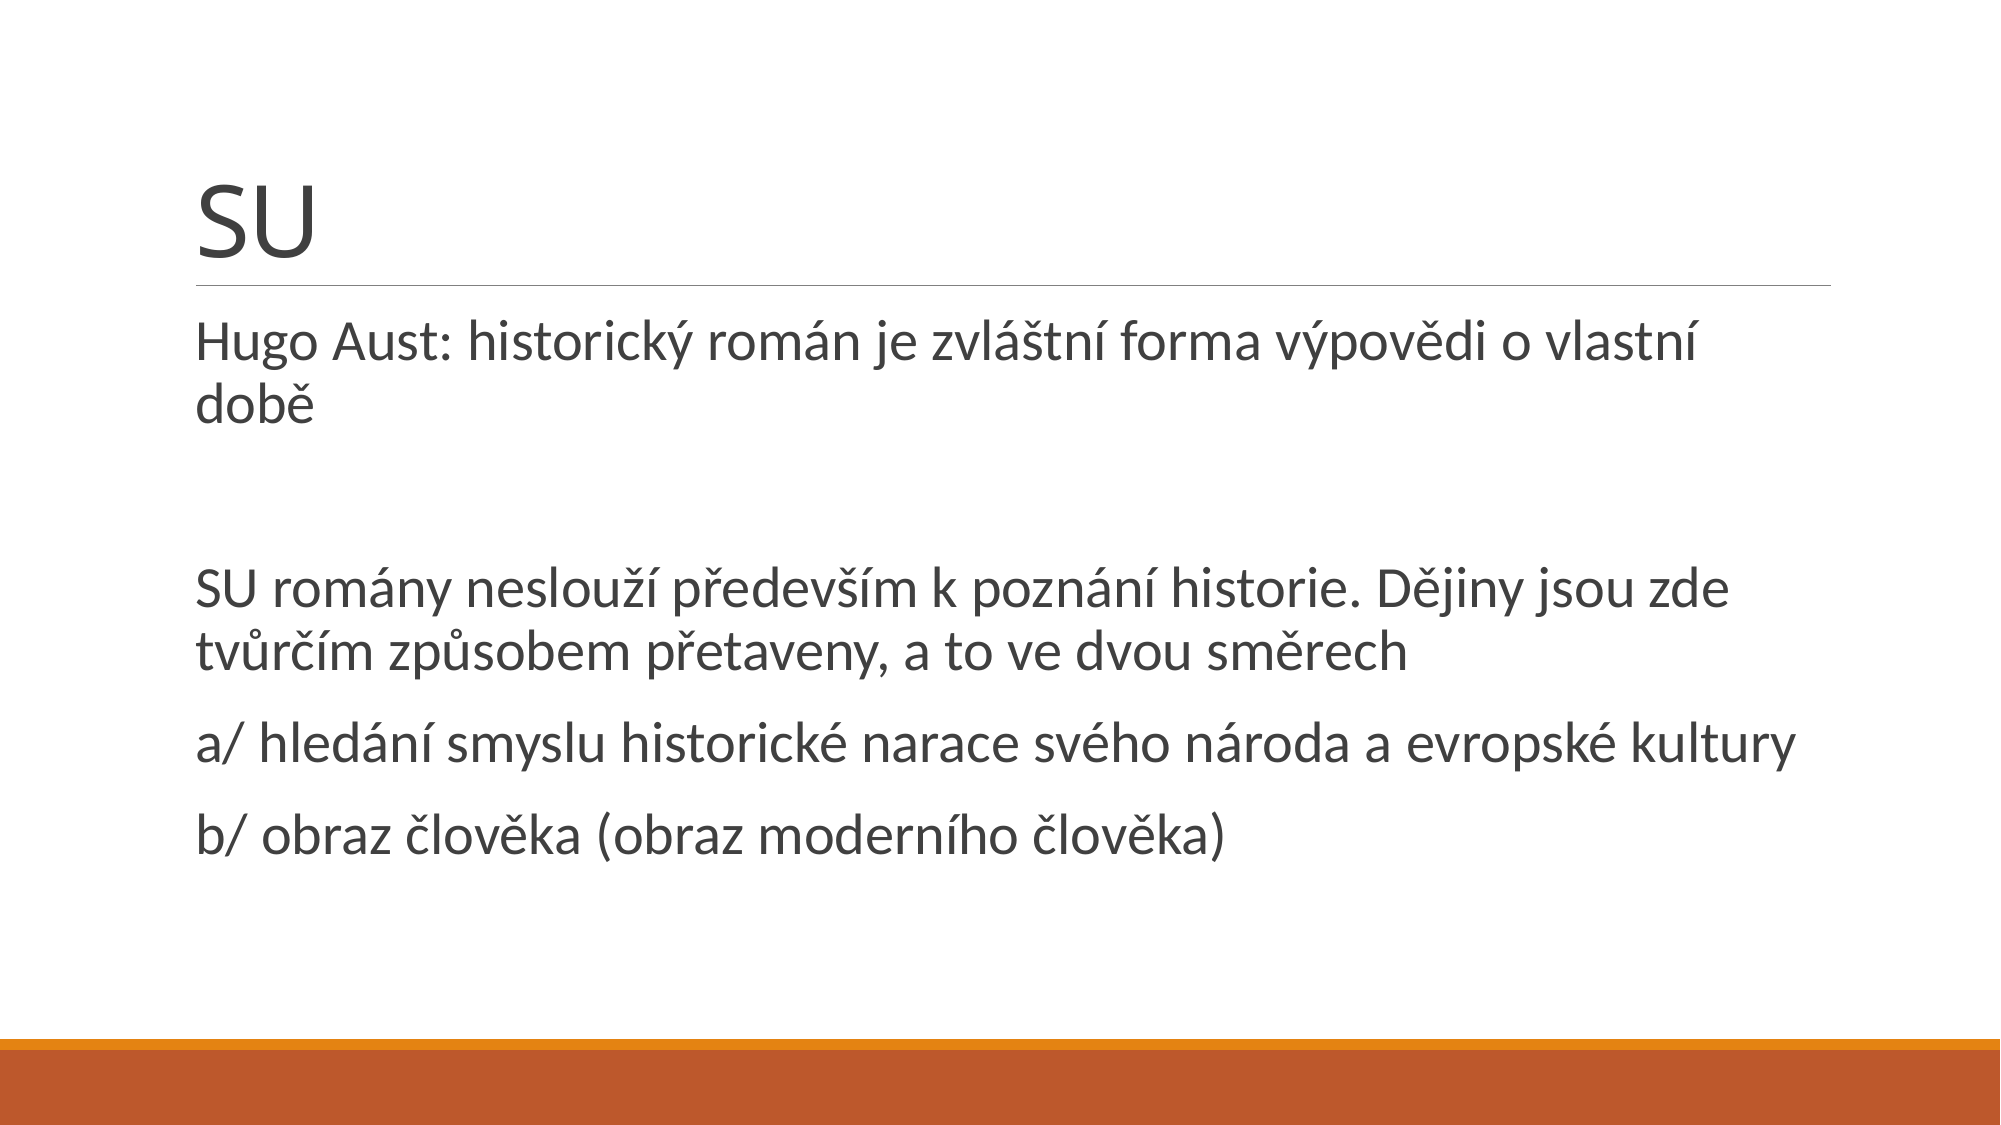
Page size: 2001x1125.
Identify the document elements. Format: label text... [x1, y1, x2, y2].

title SU [180, 47, 1830, 285]
list Hugo Aust: historický román je zvláštní forma výpovědi o vlastní době SU romány neslouží především k poznání historie. Dějiny jsou zde tvůrčím způsobem přetaveny, a to ve dvou směrech a/ hledání smyslu historické narace svého národa a evropské kultury b/ obraz člověka (obraz moderního člověka) [180, 302, 1830, 963]
